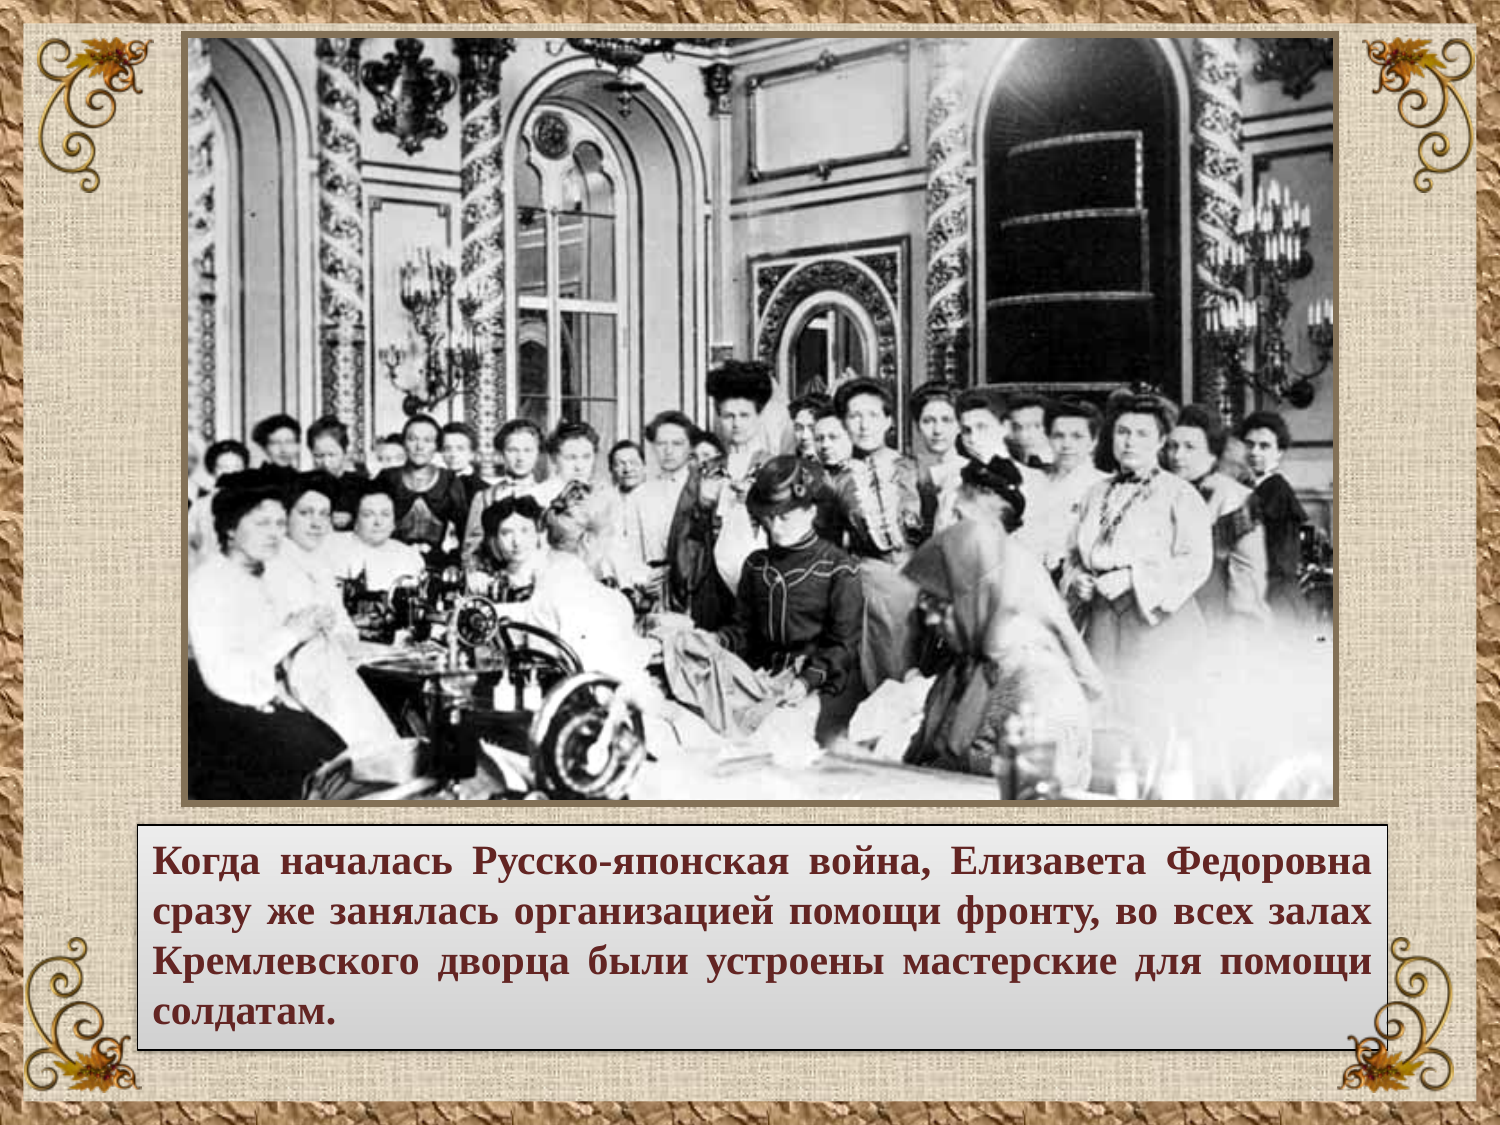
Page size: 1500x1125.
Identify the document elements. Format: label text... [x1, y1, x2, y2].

list Когда началась Русско-японская война, Елизавета Федоровна сразу же занялась организацией помощи фронту, во всех залах Кремлевского дворца были устроены мастерские для помощи солдатам. [137, 824, 1388, 1051]
picture [24, 25, 1476, 1099]
text_box [0, 0, 1500, 1125]
